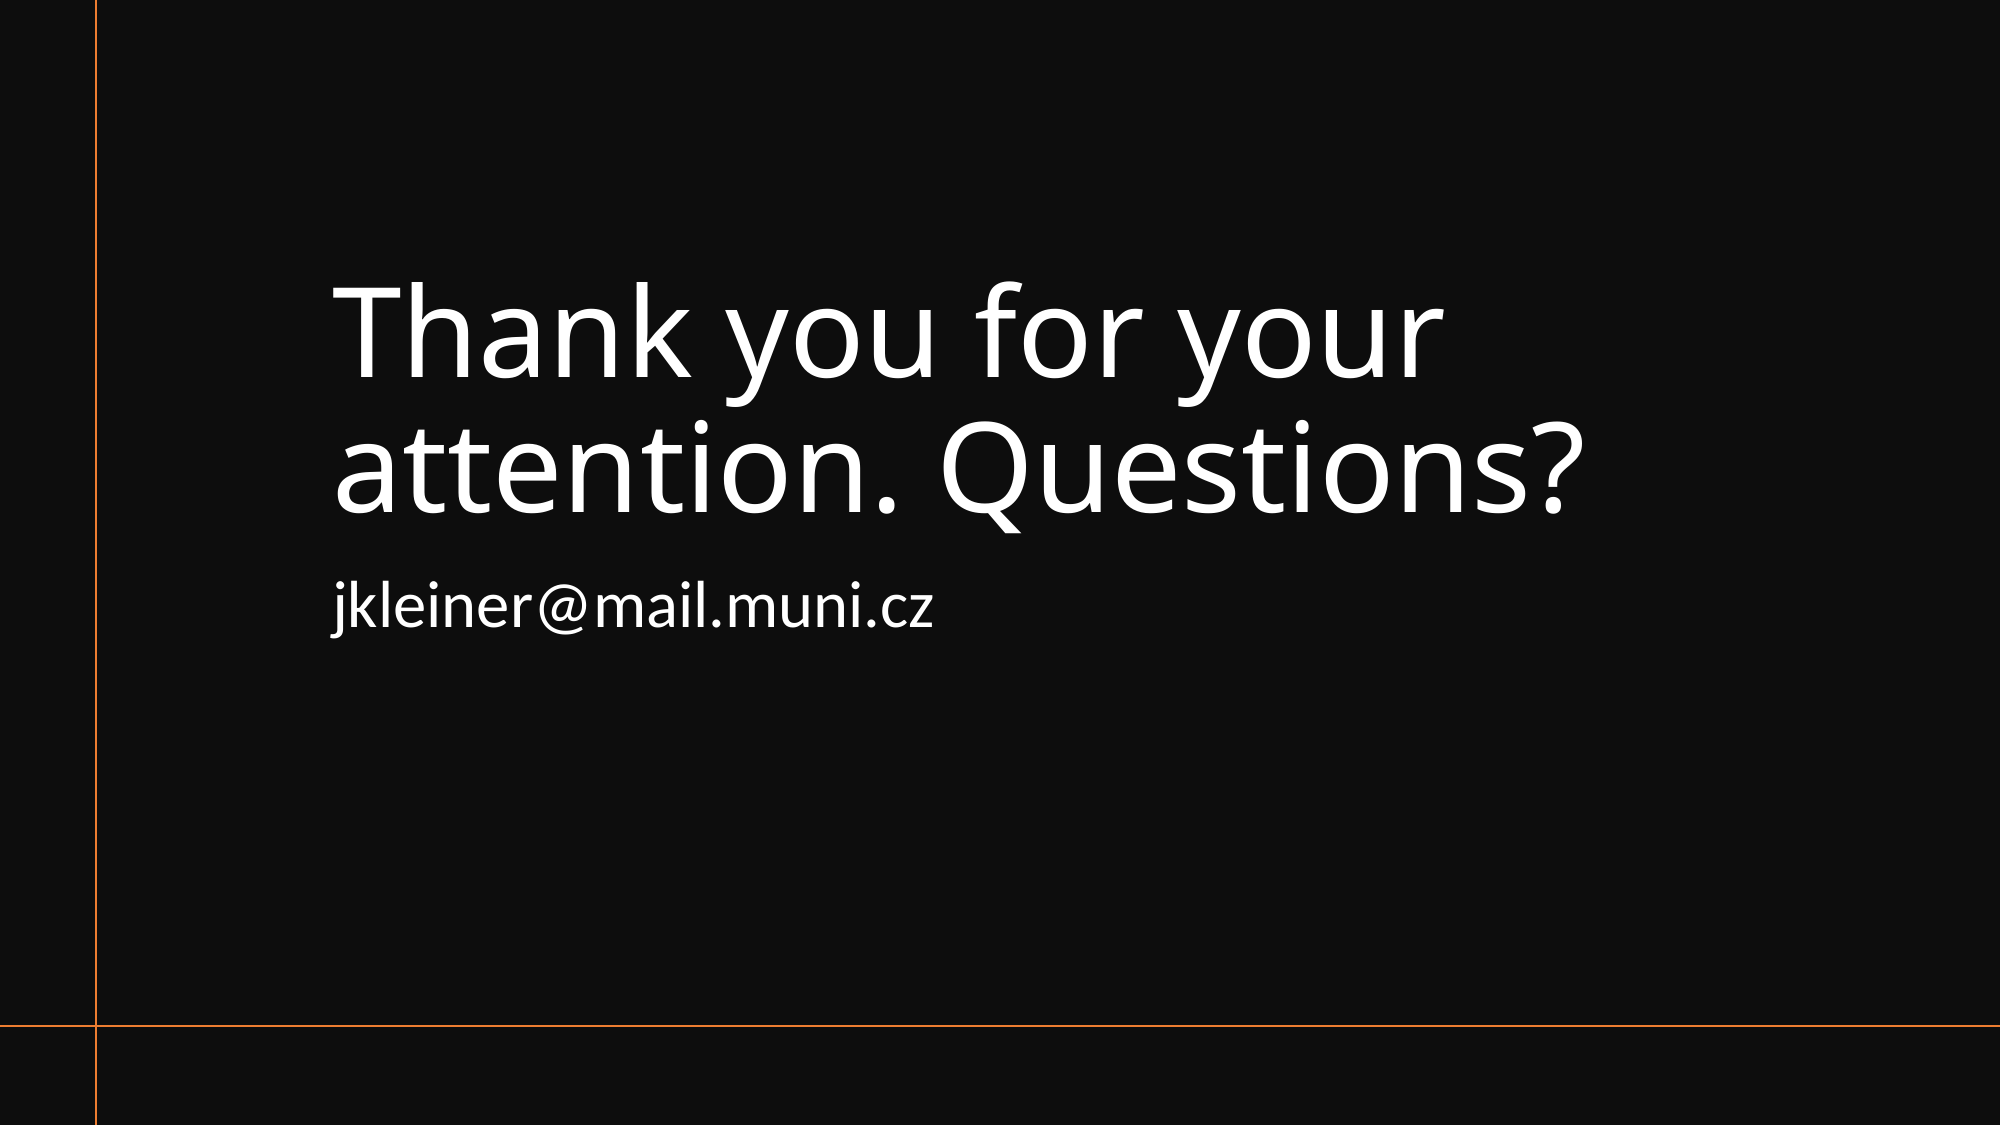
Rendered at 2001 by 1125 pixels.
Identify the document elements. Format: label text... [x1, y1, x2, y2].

text_box [97, 1027, 2000, 1125]
list jkleiner@mail.muni.cz [317, 562, 1642, 835]
text_box [0, 0, 95, 1025]
text_box [97, 0, 2000, 1025]
title Thank you for your attention. Questions? [317, 155, 1642, 548]
text_box [0, 1027, 95, 1125]
